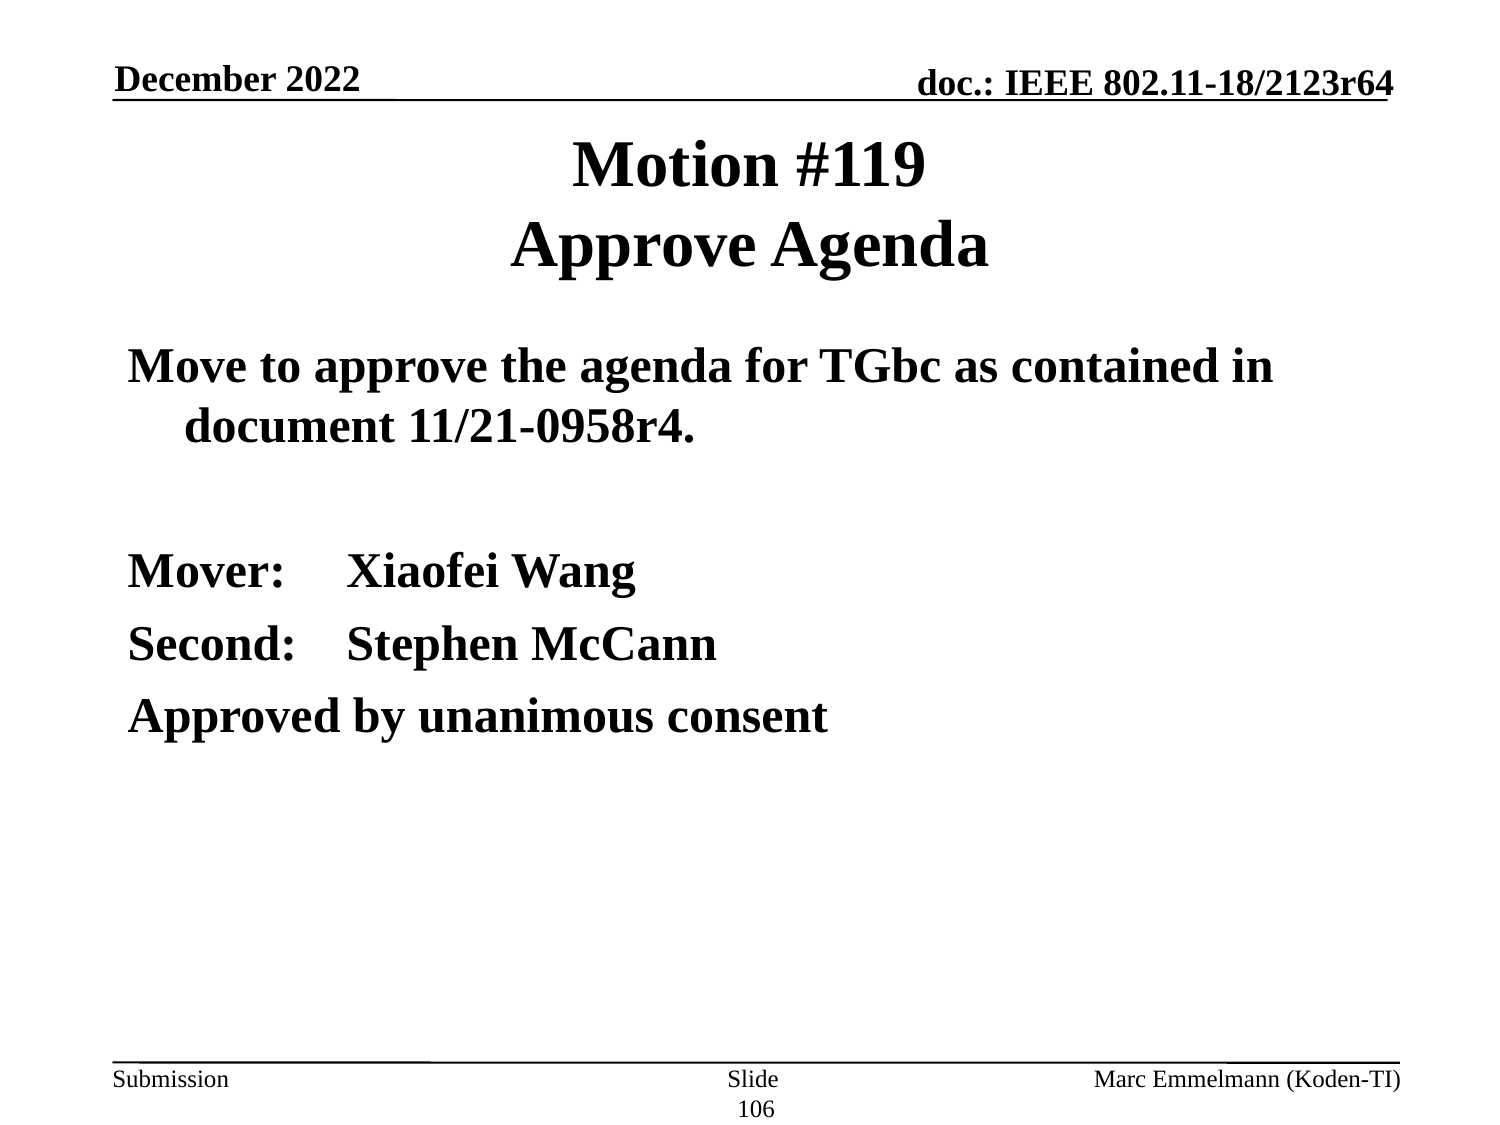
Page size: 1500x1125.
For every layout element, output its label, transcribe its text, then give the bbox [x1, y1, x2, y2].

slide_number Slide 106 [712, 1061, 800, 1123]
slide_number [114, 54, 423, 100]
list Move to approve the agenda for TGbc as contained in document 11/21-0958r4. Mover: Xiaofei Wang Second: Stephen McCann Approved by unanimous consent [112, 324, 1388, 1000]
footer Marc Emmelmann (Koden-TI) [878, 1061, 1402, 1093]
title Motion #119 Approve Agenda [112, 112, 1388, 288]
